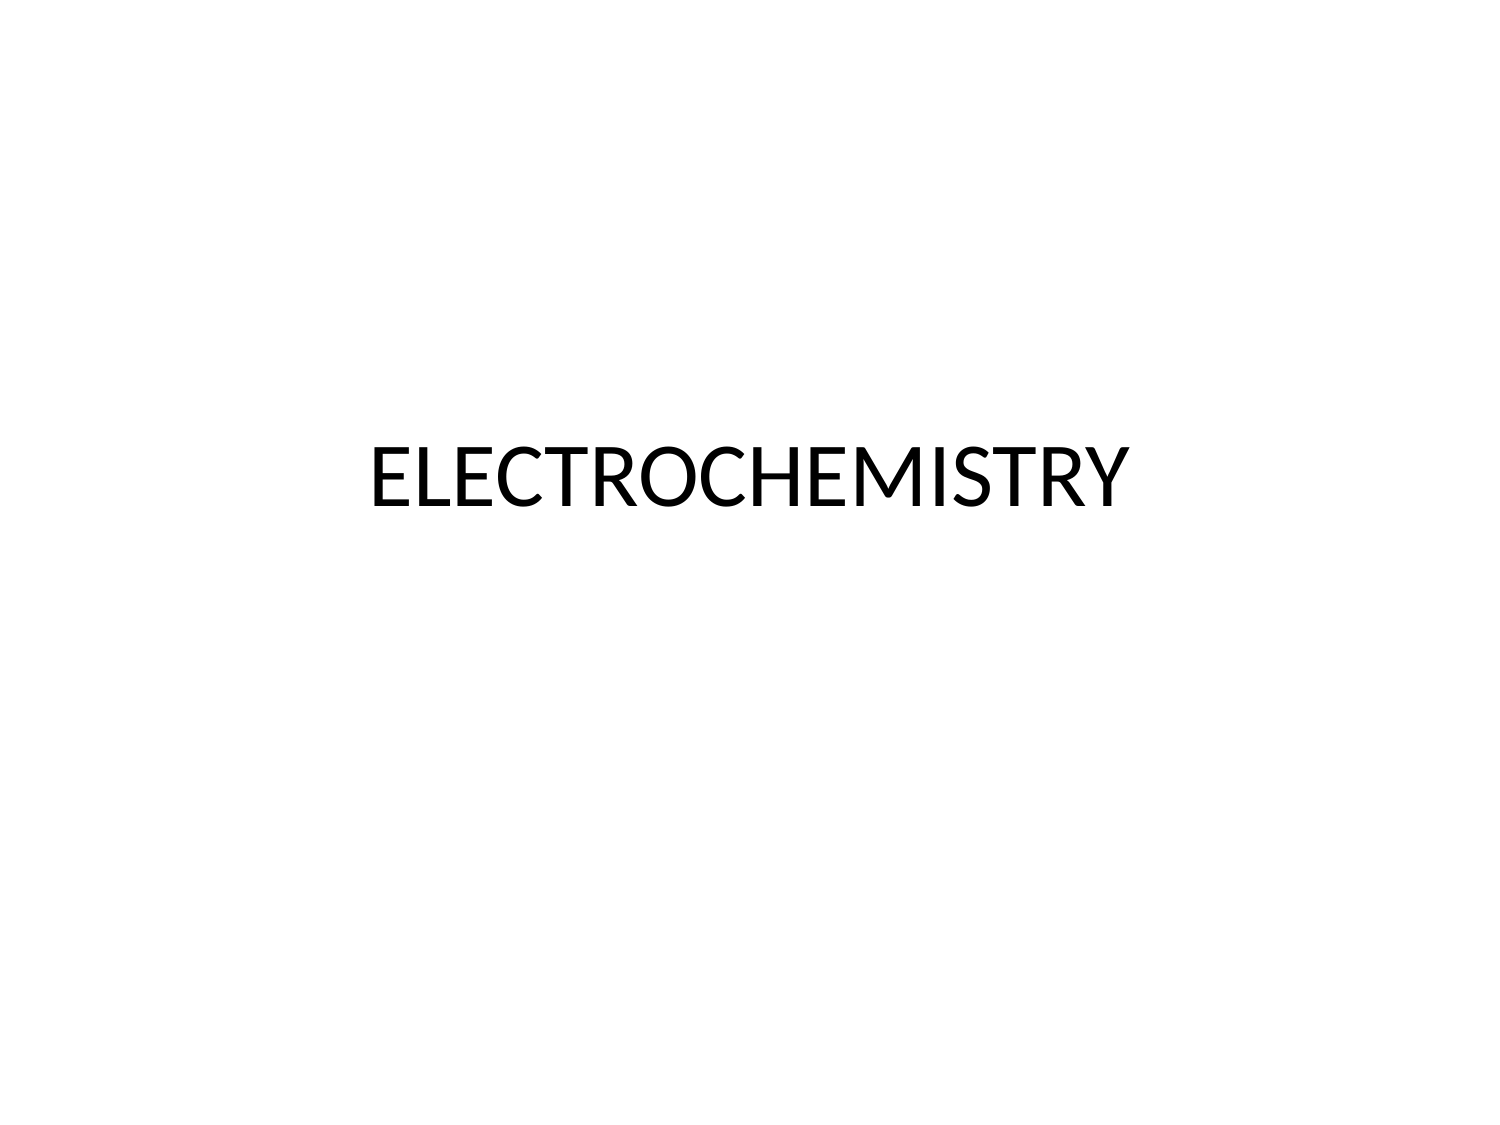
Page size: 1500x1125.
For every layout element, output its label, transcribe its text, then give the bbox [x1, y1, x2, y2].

title ELECTROCHEMISTRY [112, 349, 1388, 591]
